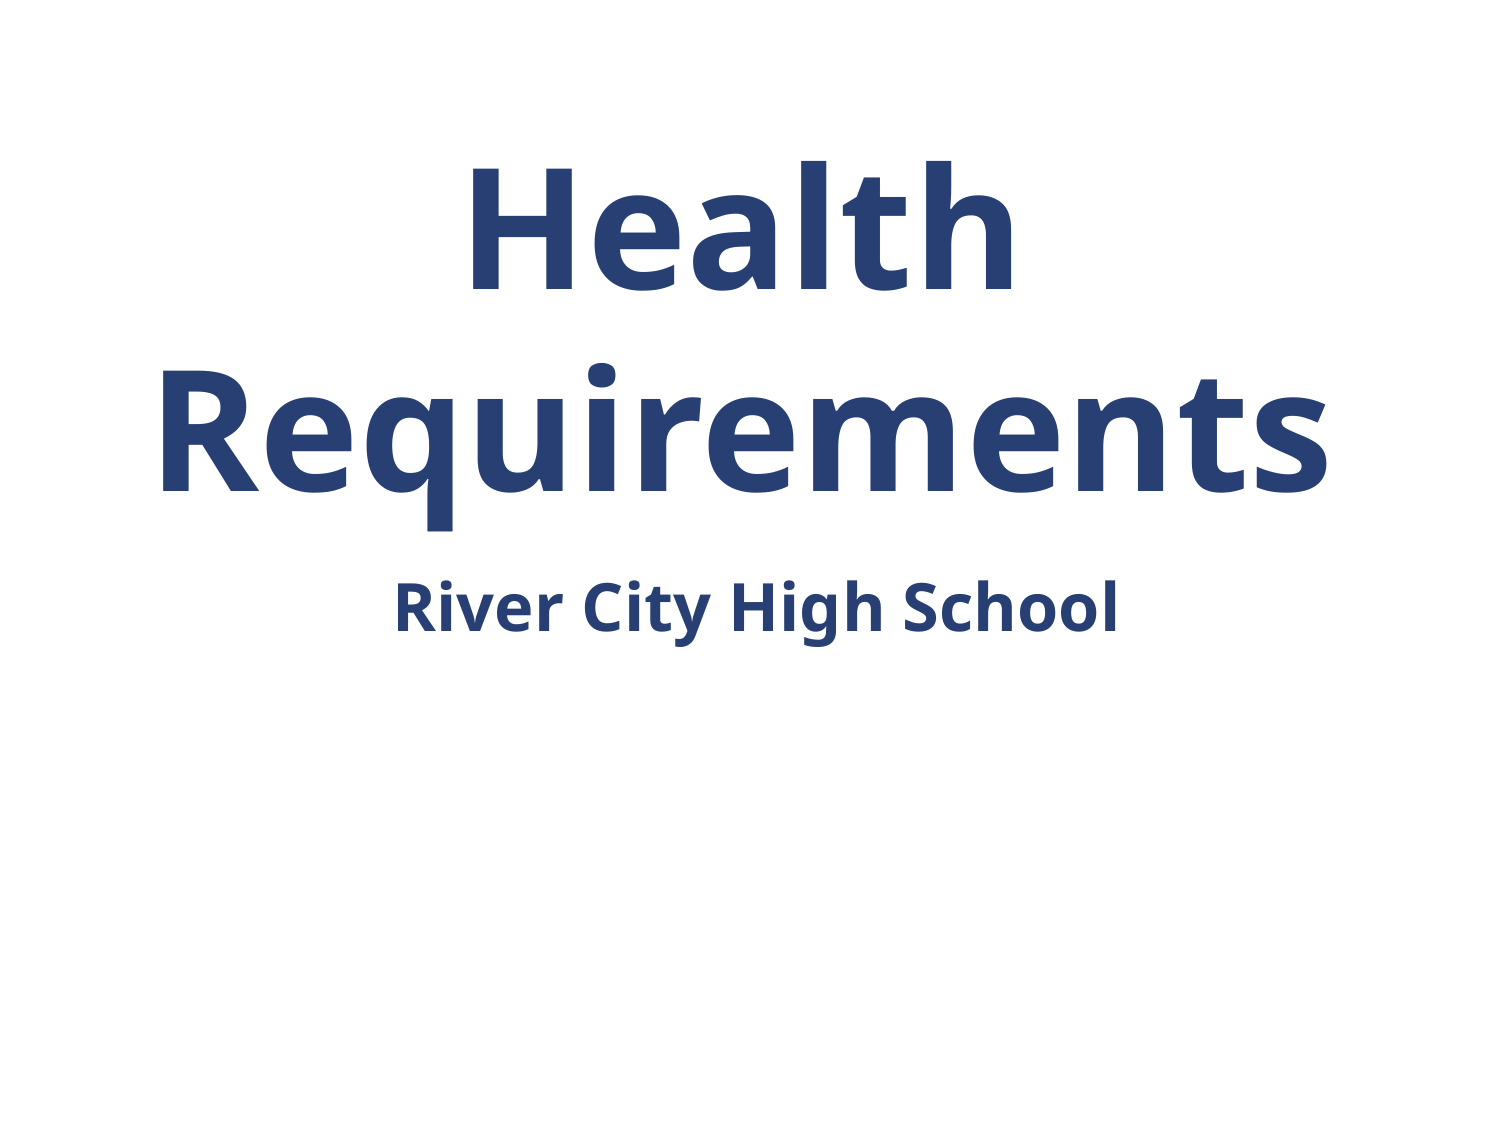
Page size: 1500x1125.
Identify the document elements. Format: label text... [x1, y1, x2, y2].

subtitle River City High School [0, 549, 1500, 797]
title Health Requirements [0, 112, 1475, 549]
